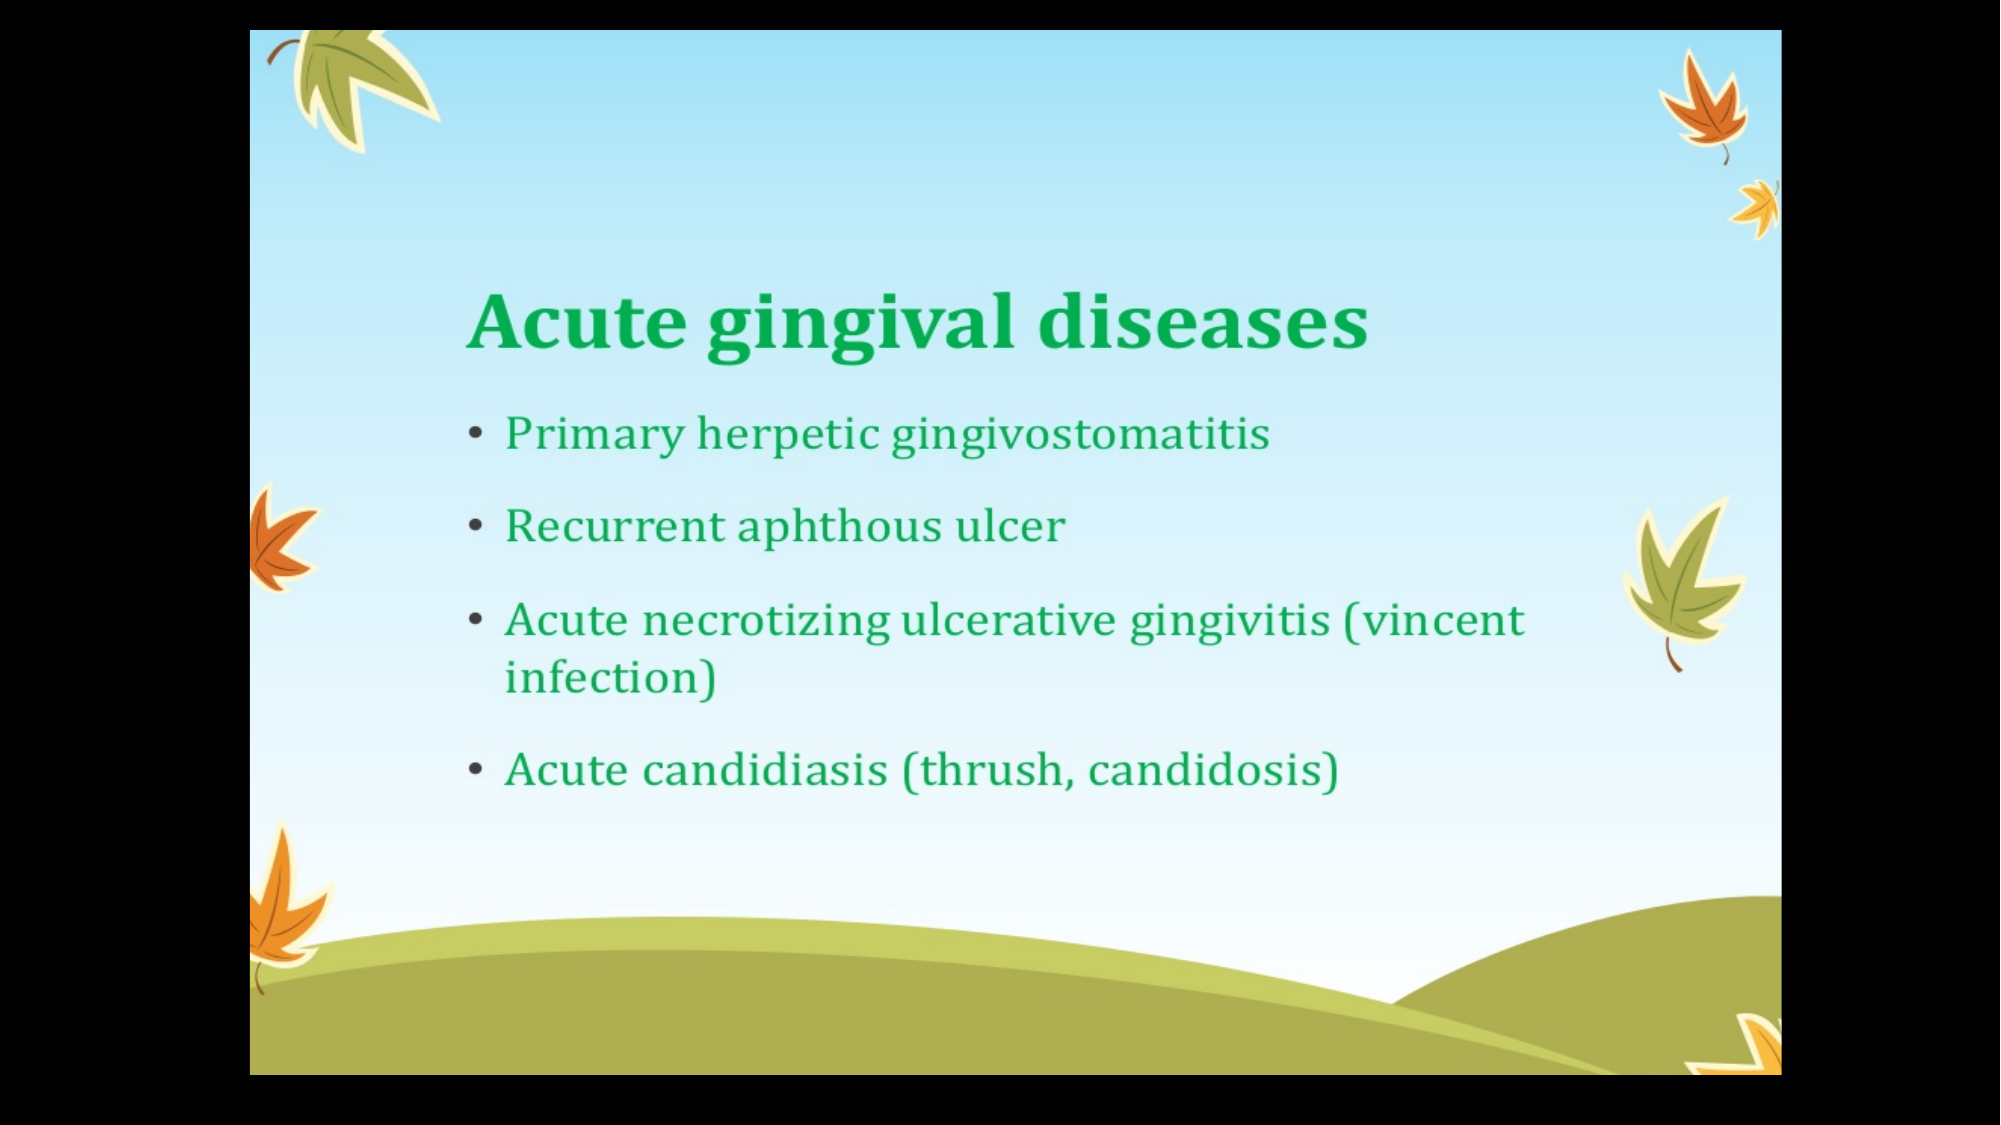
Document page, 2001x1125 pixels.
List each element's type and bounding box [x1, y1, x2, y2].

picture [249, 30, 1782, 1075]
